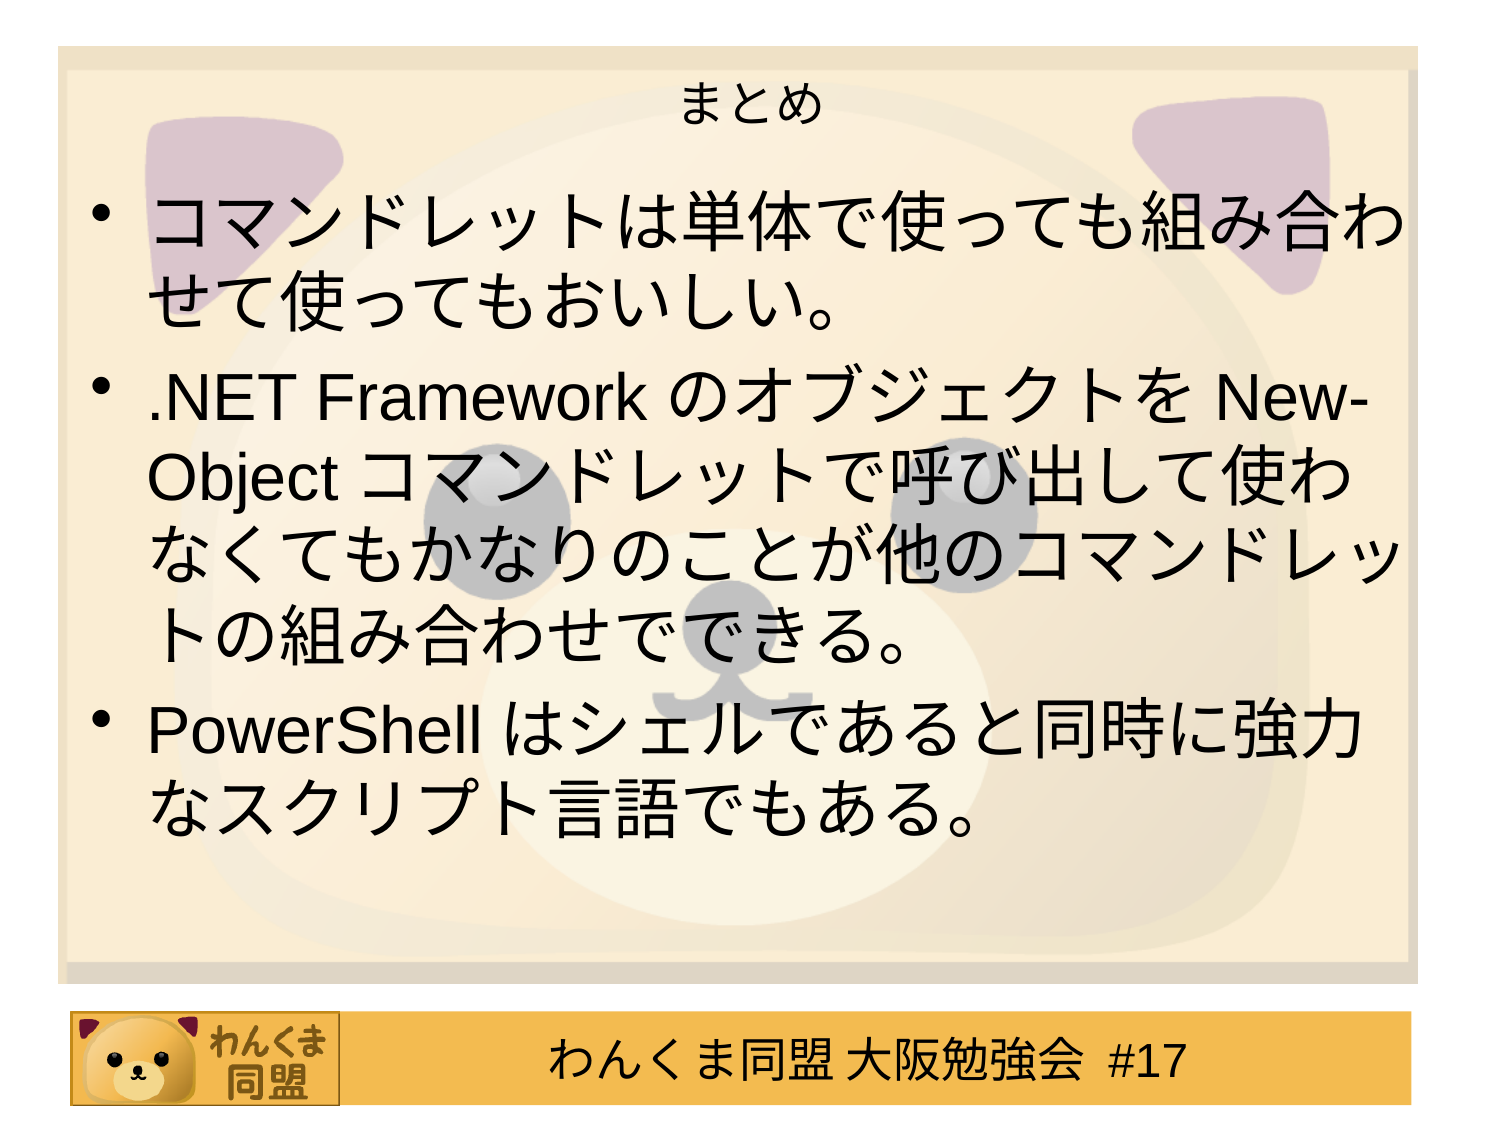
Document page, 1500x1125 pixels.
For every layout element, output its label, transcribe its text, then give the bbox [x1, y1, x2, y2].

picture [70, 1011, 340, 1106]
picture [58, 46, 1418, 984]
title まとめ [74, 44, 1426, 162]
list コマンドレットは単体で使っても組み合わせて使ってもおいしい。 .NET FrameworkのオブジェクトをNew-Objectコマンドレットで呼び出して使わなくてもかなりのことが他のコマンドレットの組み合わせでできる。 PowerShellはシェルであると同時に強力なスクリプト言語でもある。 [74, 172, 1426, 1006]
